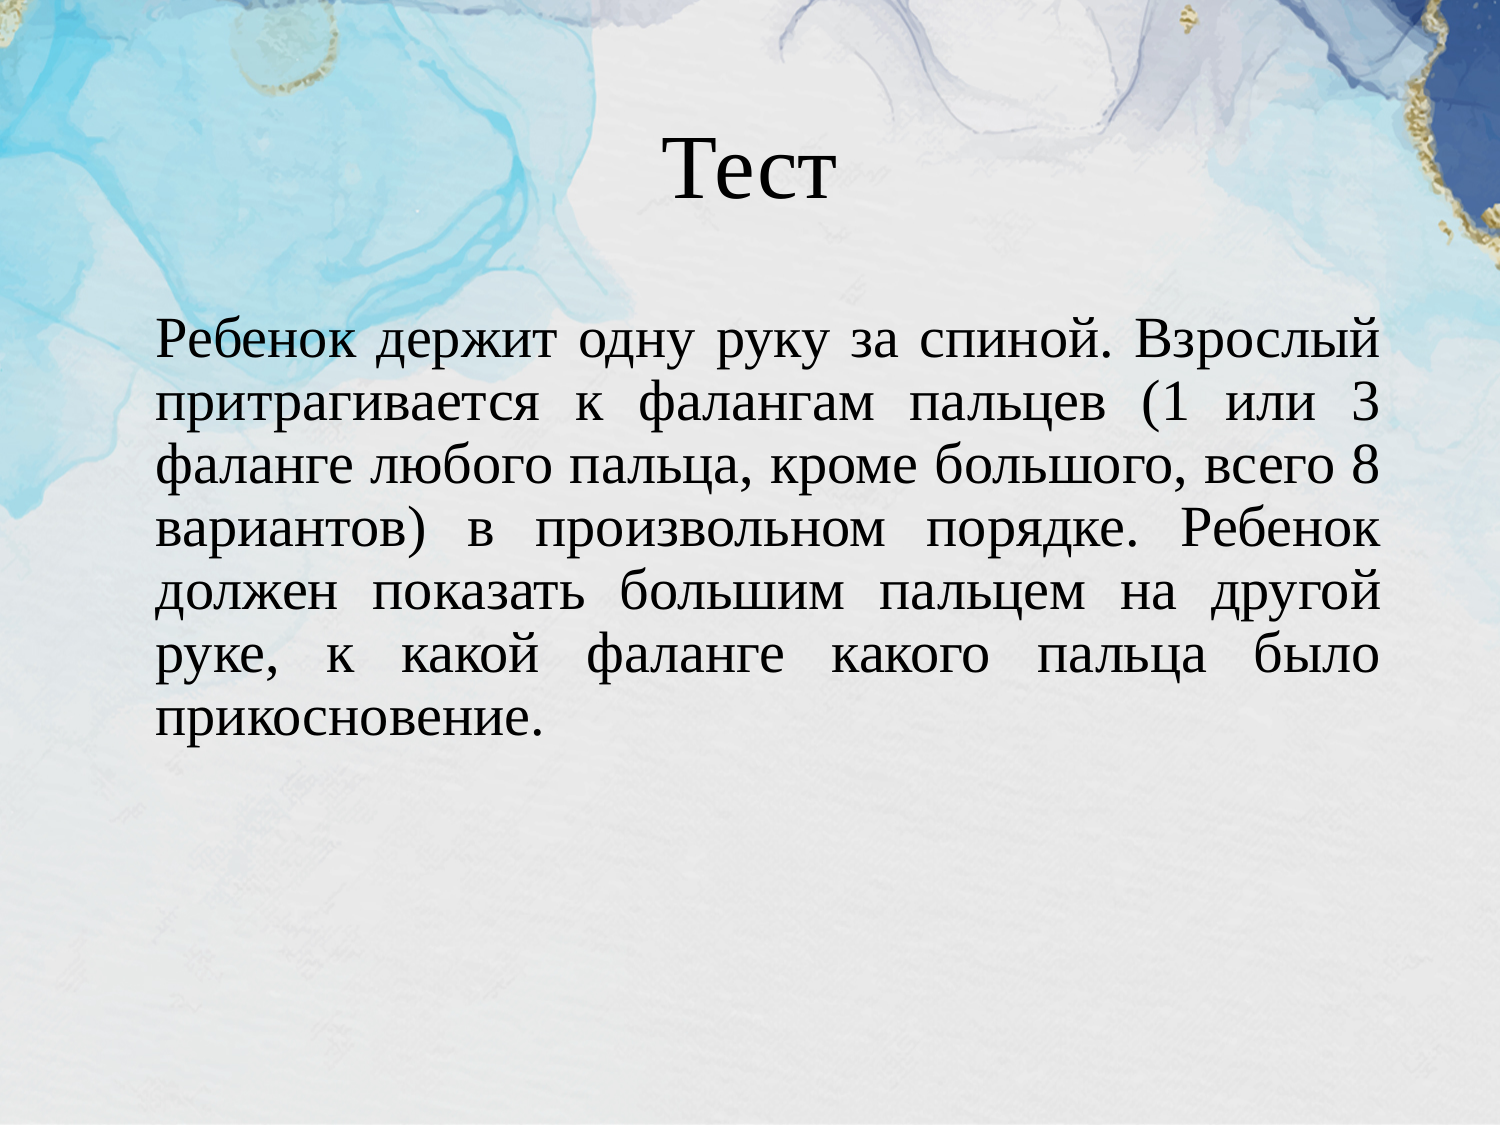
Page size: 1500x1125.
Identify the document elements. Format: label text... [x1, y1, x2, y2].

title Тест [103, 59, 1397, 278]
list Ребенок держит одну руку за спиной. Взрослый притрагивается к фалангам пальцев (1 или 3 фаланге любого пальца, кроме большого, всего 8 вариантов) в произвольном порядке. Ребенок должен показать большим пальцем на другой руке, к какой фаланге какого пальца было прикосновение. [103, 299, 1397, 1014]
picture [0, 0, 1500, 1125]
